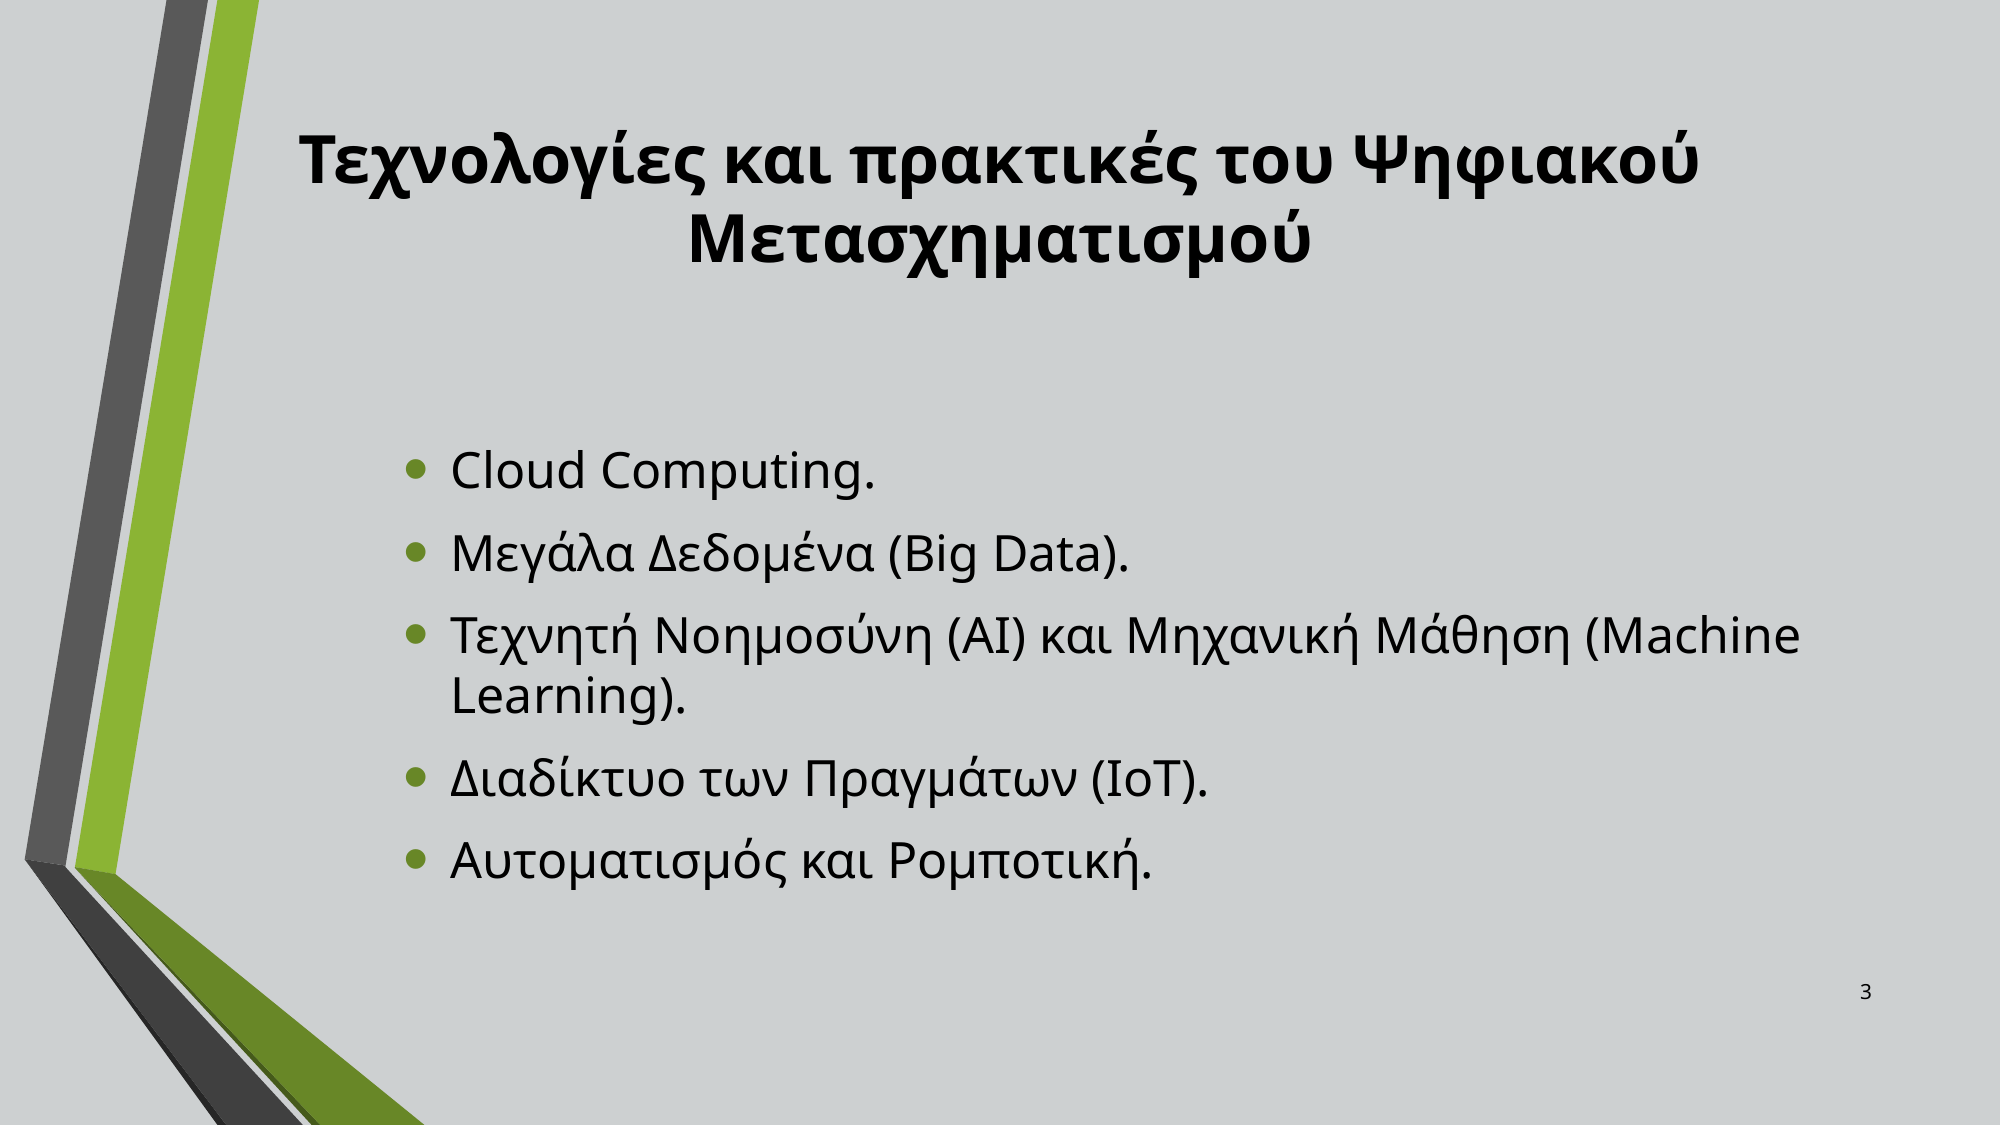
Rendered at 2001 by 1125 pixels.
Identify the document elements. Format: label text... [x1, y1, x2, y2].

slide_number 3 [1796, 962, 1887, 1023]
title Τεχνολογίες και πρακτικές του Ψηφιακού Μετασχηματισμού [137, 108, 1863, 365]
list Cloud Computing. Μεγάλα Δεδομένα (Big Data). Τεχνητή Νοημοσύνη (AI) και Μηχανική Μάθηση (Machine Learning). Διαδίκτυο των Πραγμάτων (IoT). Αυτοματισμός και Ρομποτική. [388, 407, 2000, 920]
